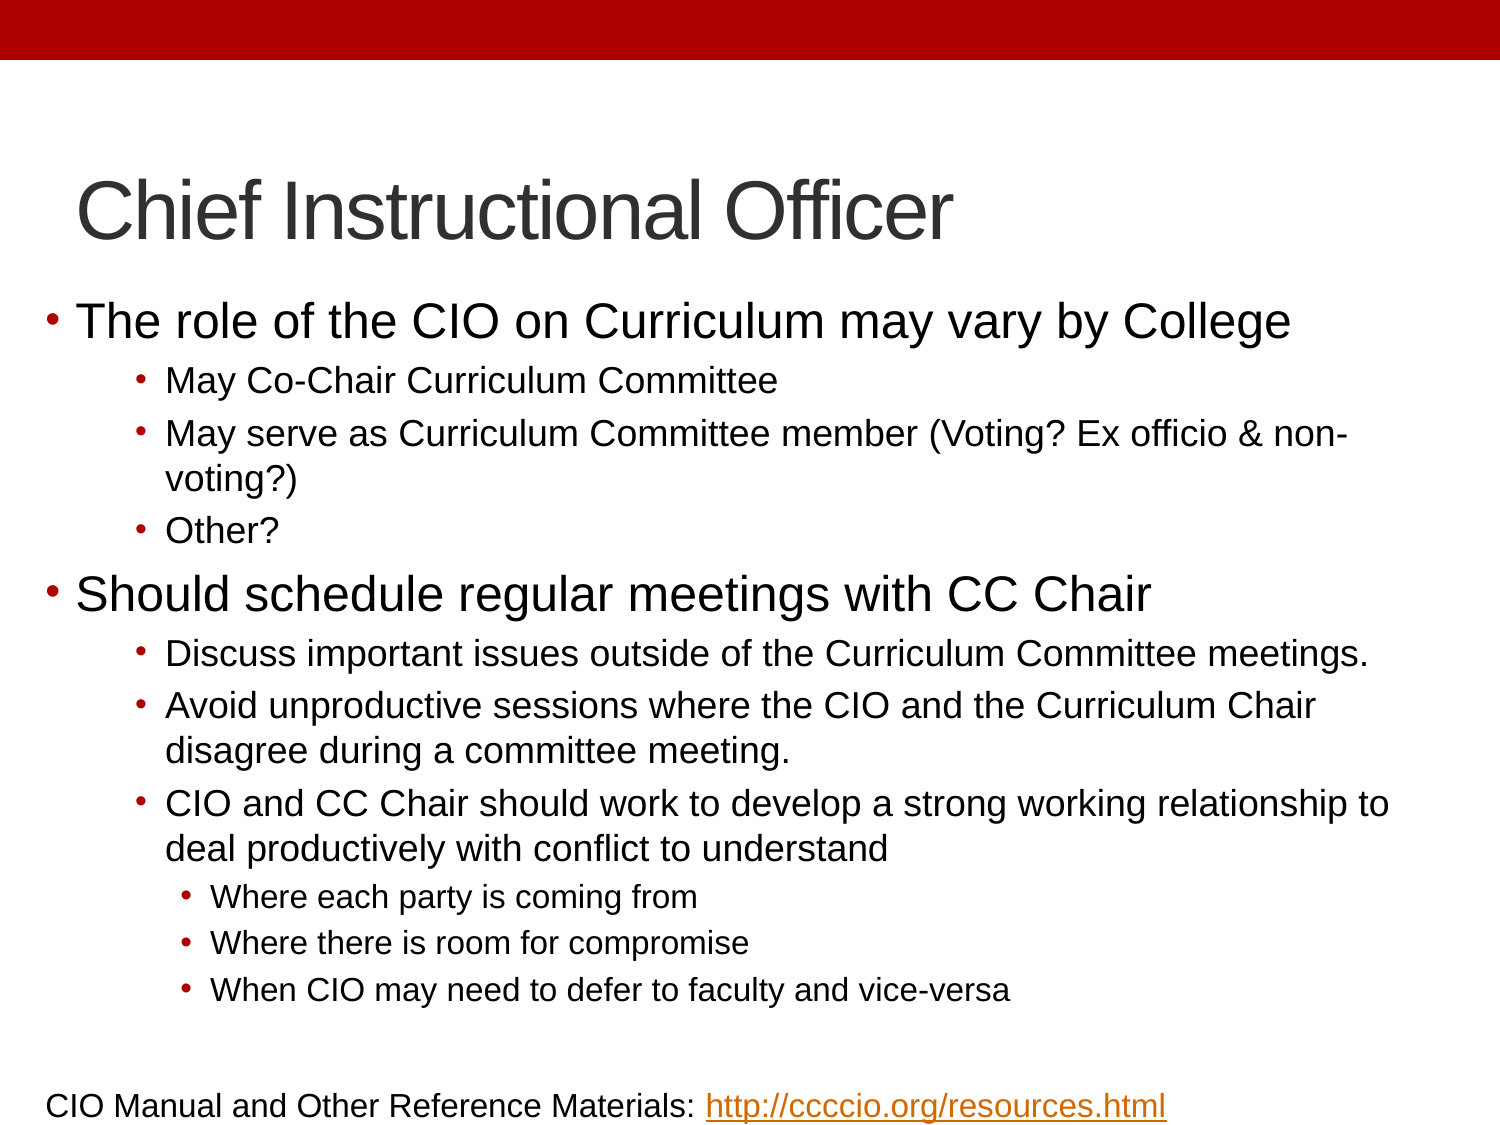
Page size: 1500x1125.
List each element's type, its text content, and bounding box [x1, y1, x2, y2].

title Chief Instructional Officer [60, 101, 1401, 280]
list The role of the CIO on Curriculum may vary by College May Co-Chair Curriculum Committee May serve as Curriculum Committee member (Voting? Ex officio & non-voting?) Other? Should schedule regular meetings with CC Chair Discuss important issues outside of the Curriculum Committee meetings. Avoid unproductive sessions where the CIO and the Curriculum Chair disagree during a committee meeting. CIO and CC Chair should work to develop a strong working relationship to deal productively with conflict to understand Where each party is coming from Where there is room for compromise When CIO may need to defer to faculty and vice-versa CIO Manual and Other Reference Materials: http://ccccio.org/resources.html [30, 280, 1467, 1125]
